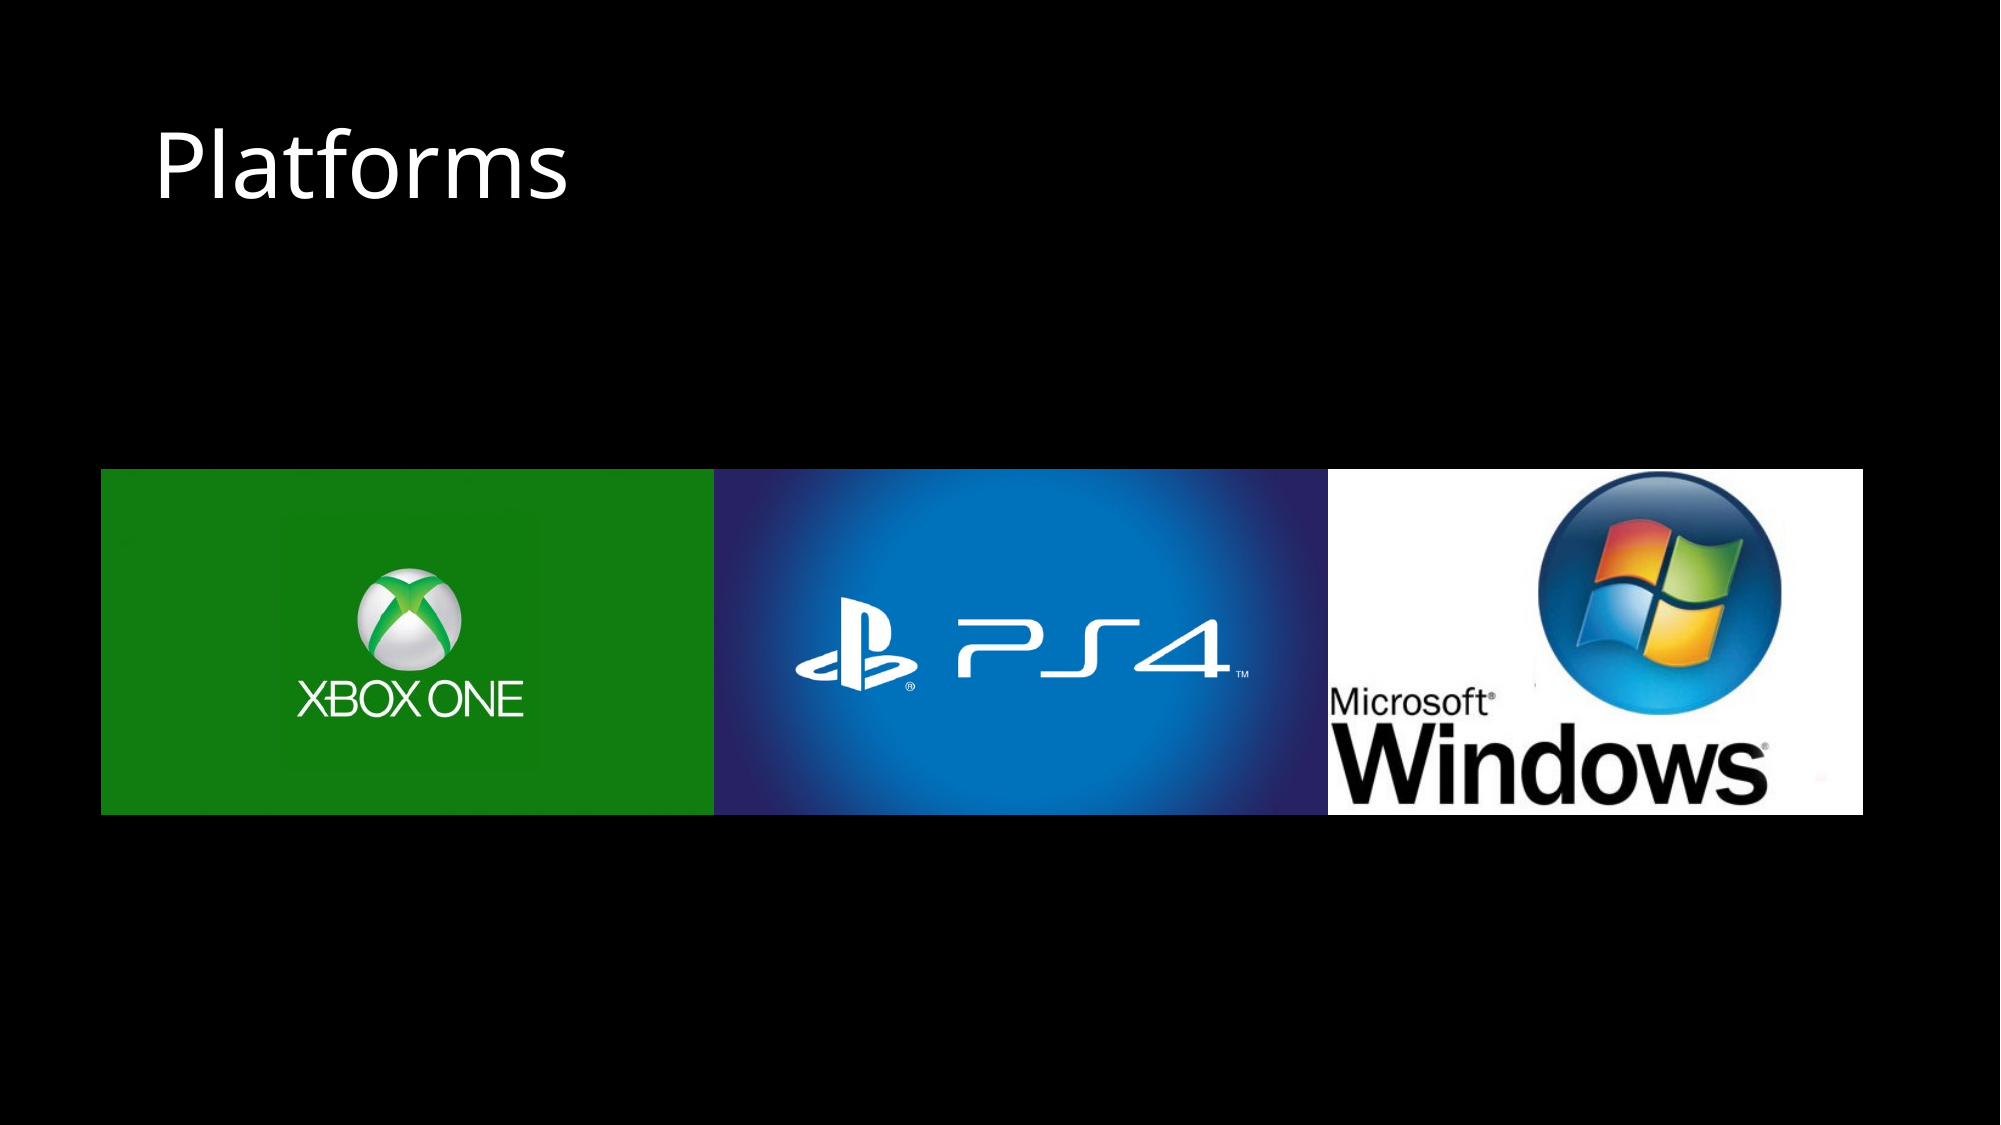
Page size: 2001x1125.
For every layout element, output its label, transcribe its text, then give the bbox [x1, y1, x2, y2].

title Platforms [137, 59, 1863, 278]
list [714, 469, 1328, 815]
picture [1328, 469, 1863, 815]
picture [101, 469, 714, 815]
